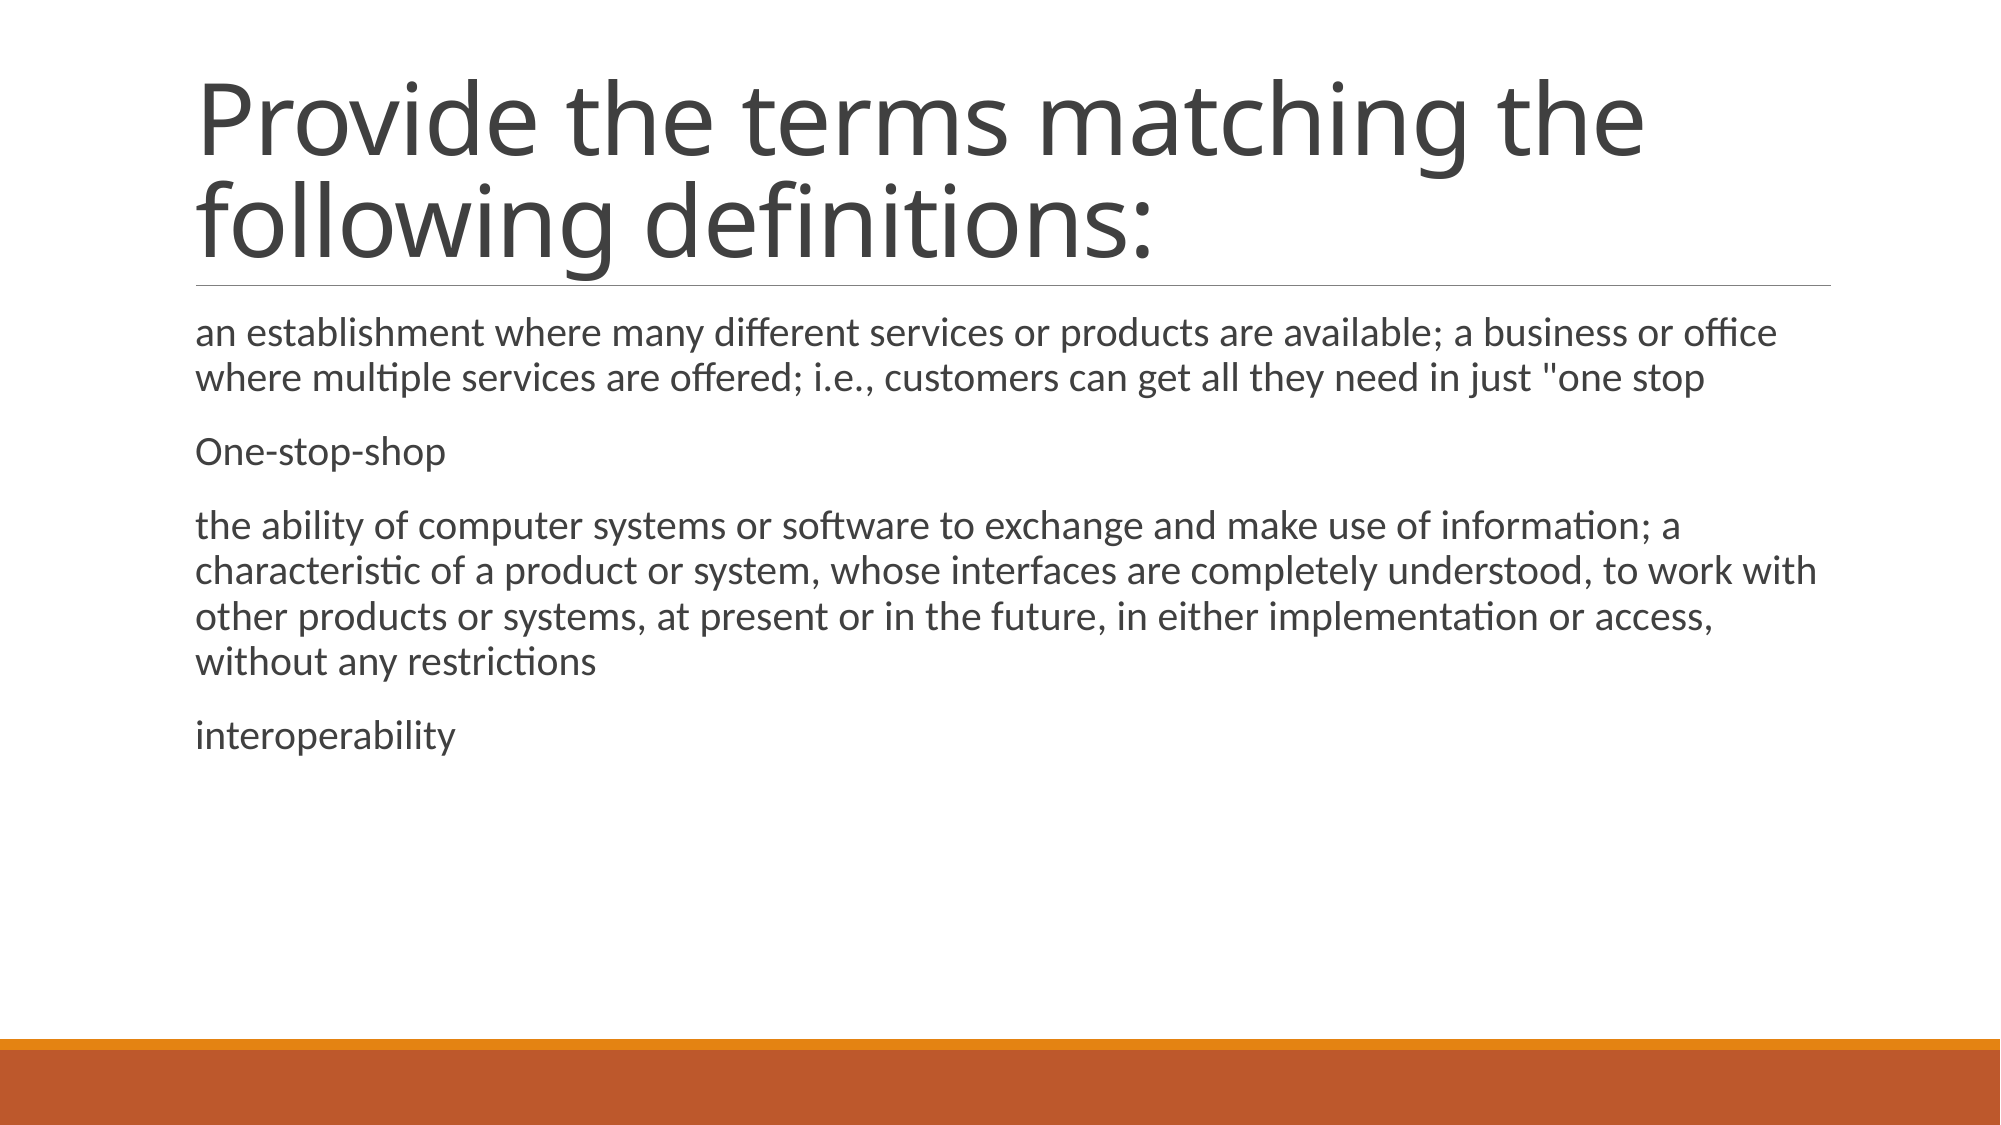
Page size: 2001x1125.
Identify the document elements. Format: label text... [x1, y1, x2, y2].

list an establishment where many different services or products are available; a business or office where multiple services are offered; i.e., customers can get all they need in just "one stop One-stop-shop the ability of computer systems or software to exchange and make use of information; a characteristic of a product or system, whose interfaces are completely understood, to work with other products or systems, at present or in the future, in either implementation or access, without any restrictions interoperability [180, 302, 1830, 963]
title Provide the terms matching the following definitions: [180, 47, 1830, 285]
